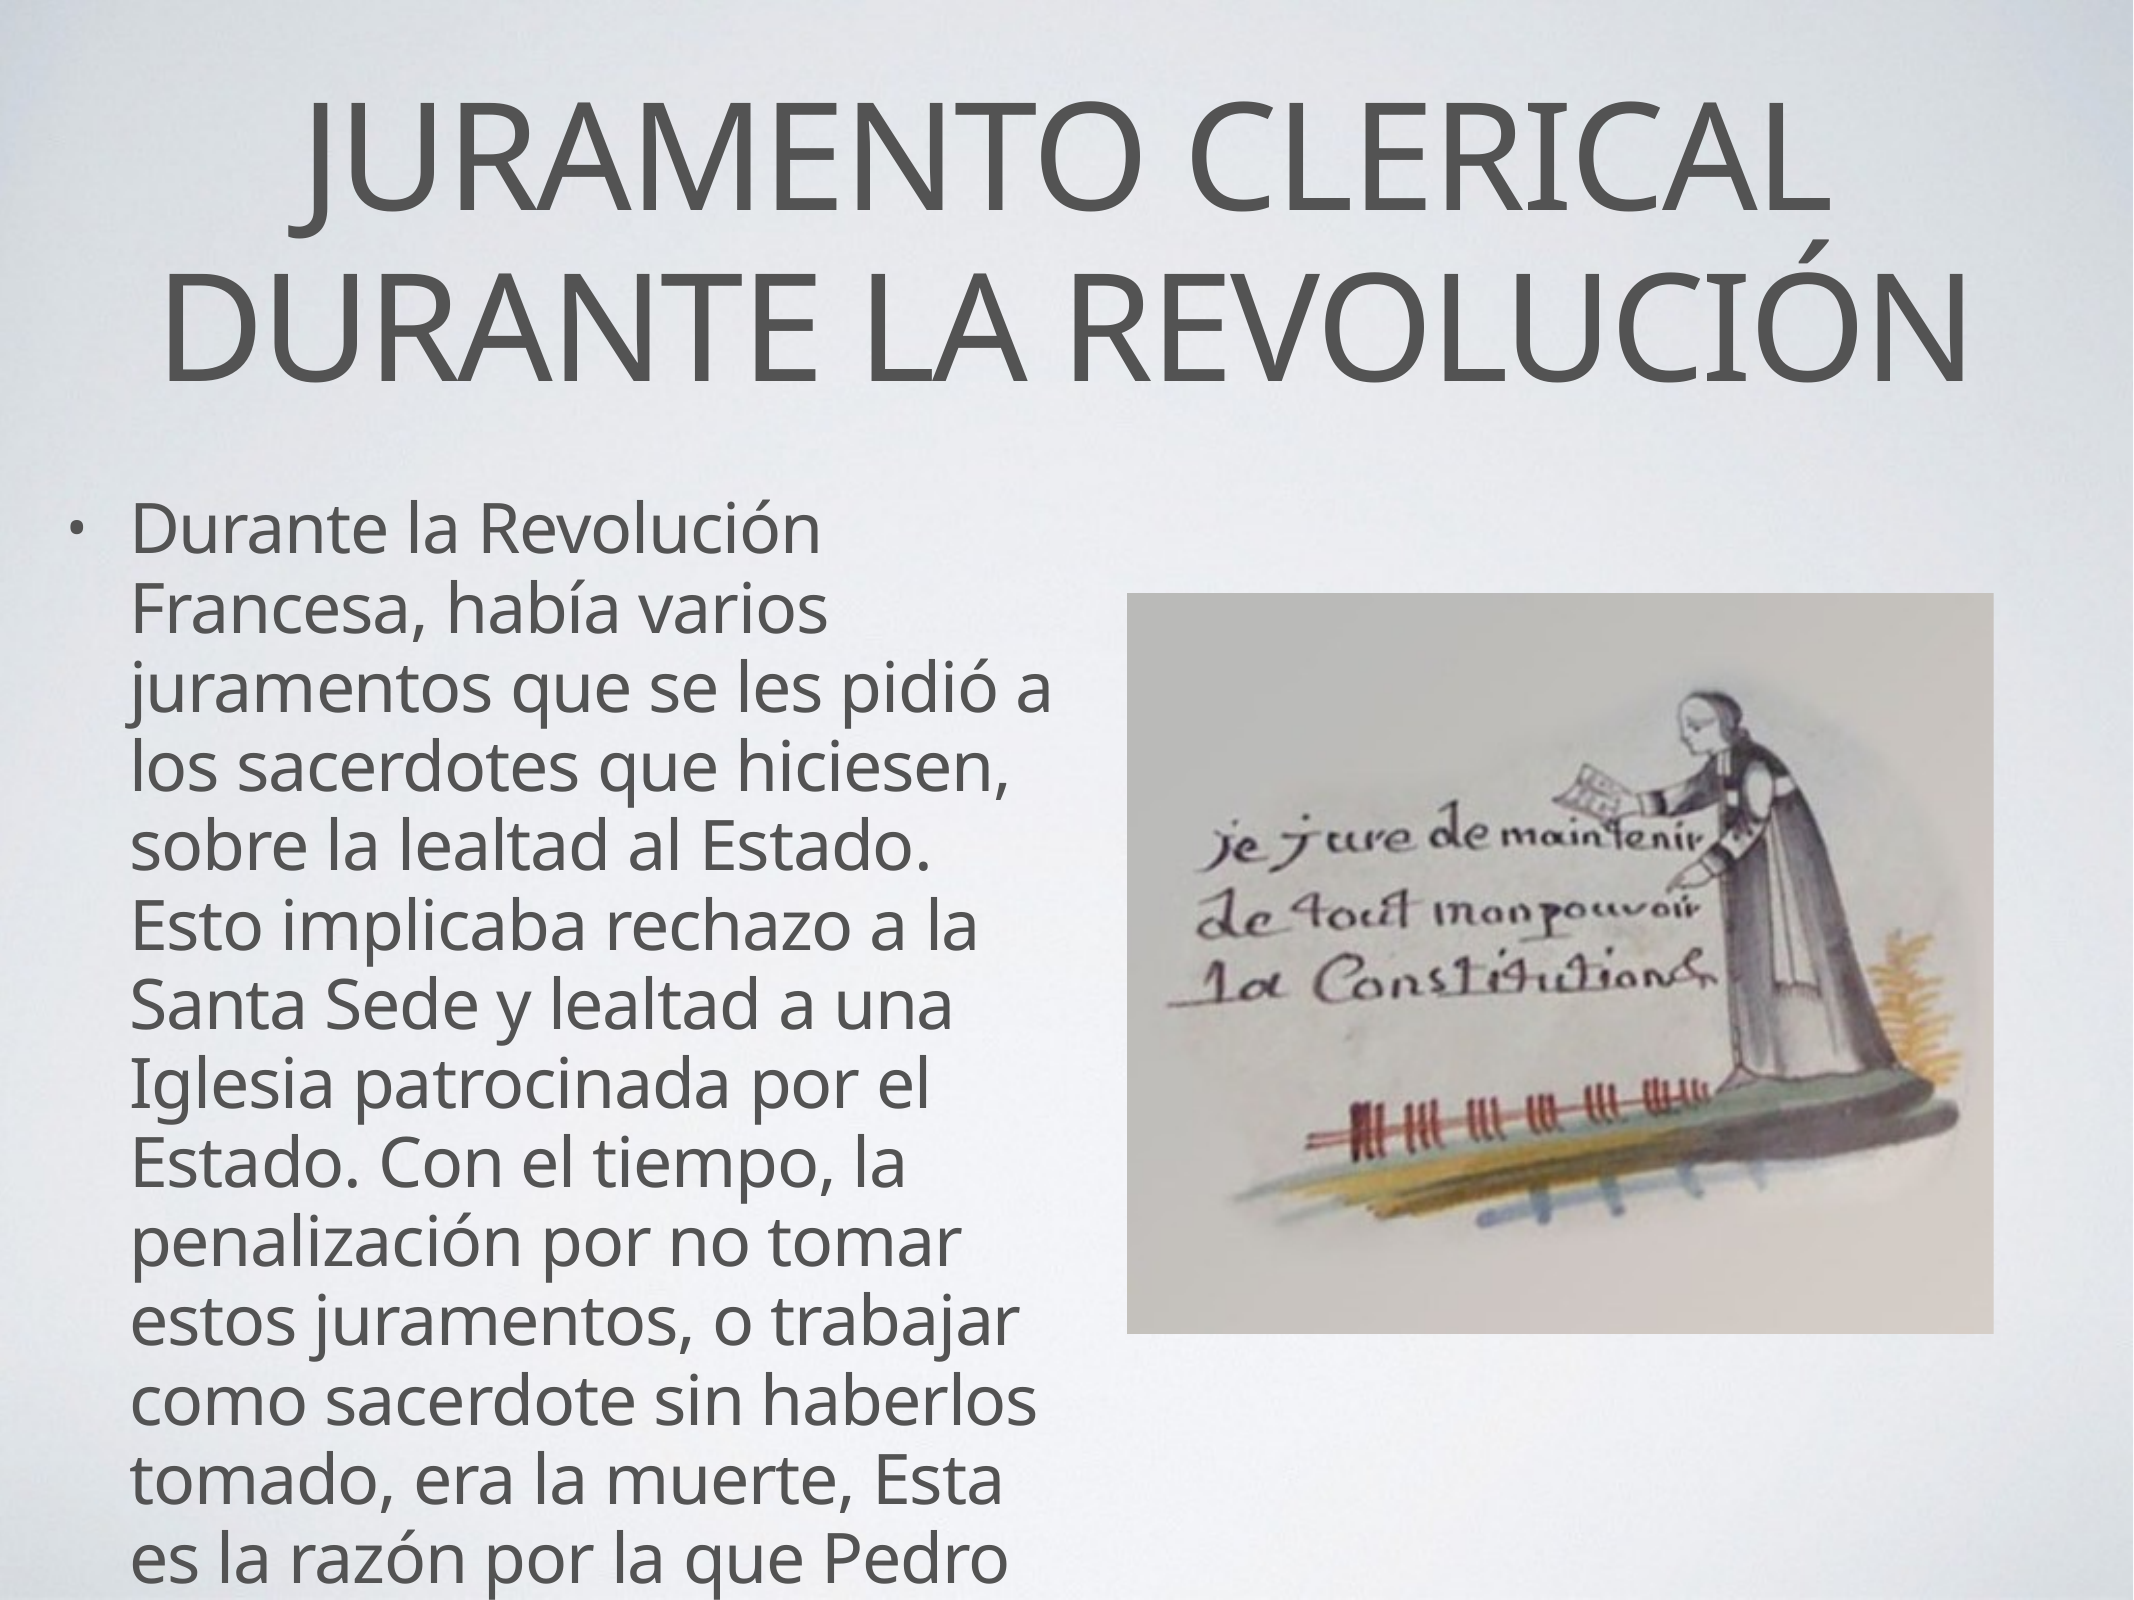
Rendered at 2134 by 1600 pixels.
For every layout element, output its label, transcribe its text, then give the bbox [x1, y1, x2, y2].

text_box • [64, 491, 98, 561]
picture [0, 0, 2134, 1600]
title JURAMENTO CLERICAL DURANTE LA REVOLUCIÓN [81, 69, 2052, 412]
text_box Durante la Revolución Francesa, había varios juramentos que se les pidió a los sacerdotes que hiciesen, sobre la lealtad al Estado. Esto implicaba rechazo a la Santa Sede y lealtad a una Iglesia patrocinada por el Estado. Con el tiempo, la penalización por no tomar estos juramentos, o trabajar como sacerdote sin haberlos tomado, era la muerte, Esta es la razón por la que Pedro Renato fue finalmente ajusticiado. [127, 488, 1080, 1600]
text_box [1127, 593, 1994, 1334]
